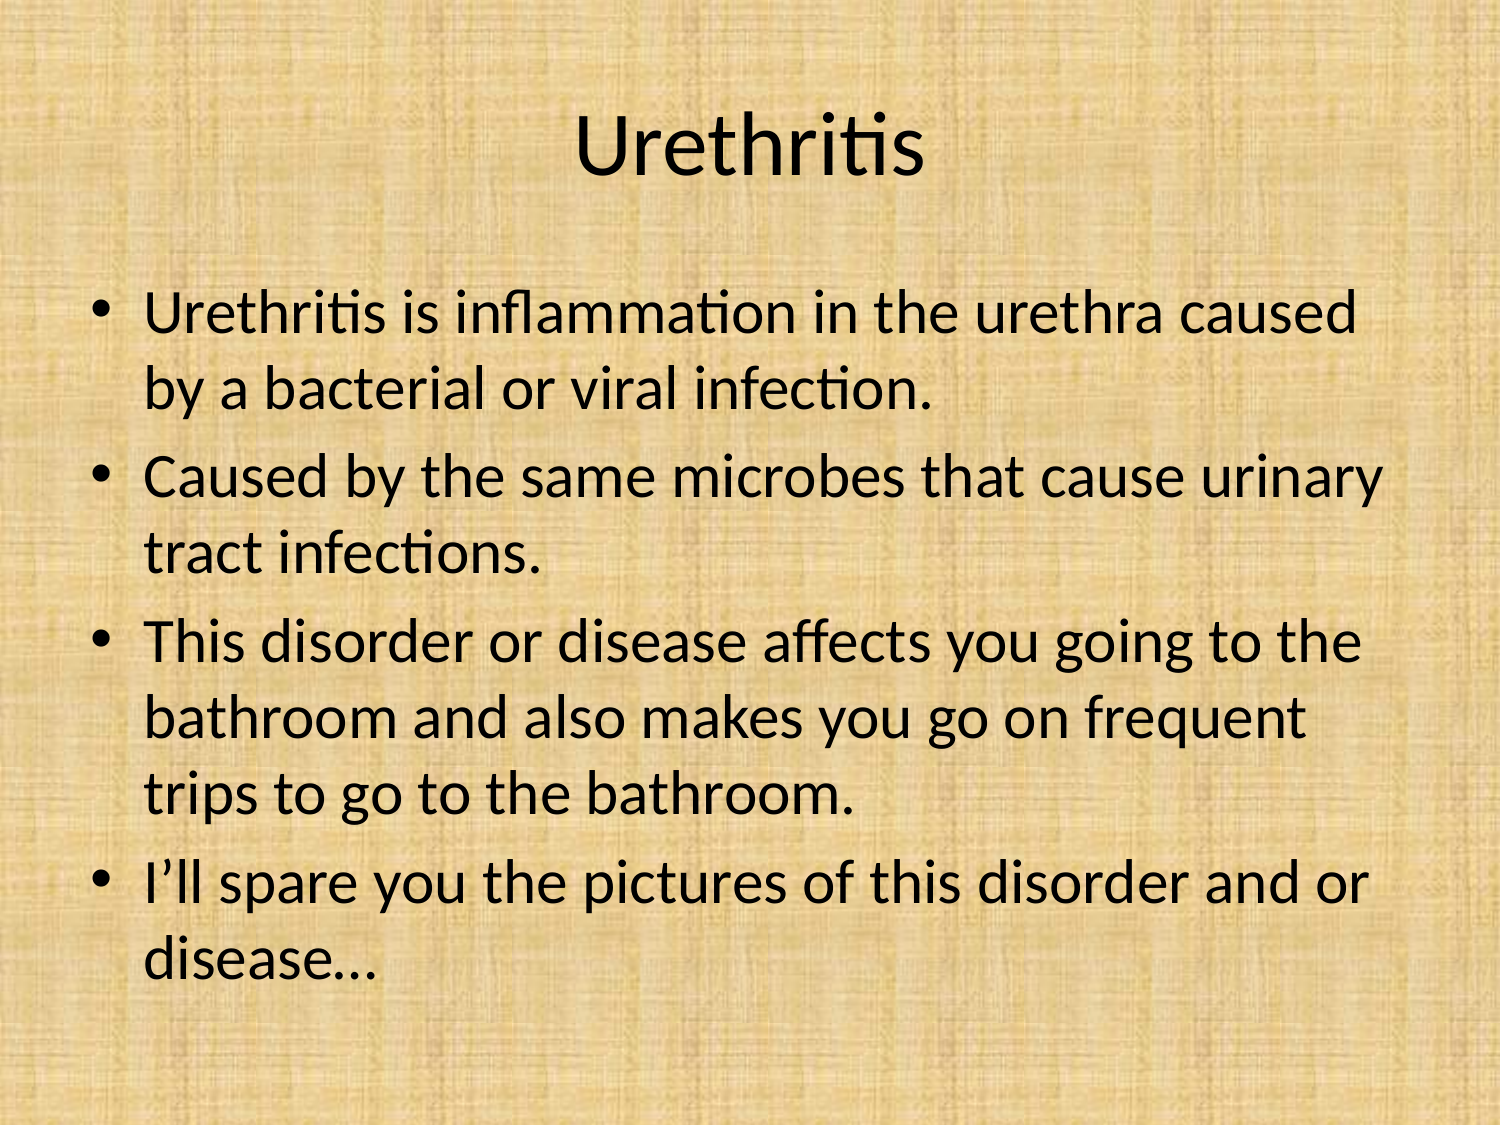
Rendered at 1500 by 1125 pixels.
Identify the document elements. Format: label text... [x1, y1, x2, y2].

title Urethritis [75, 45, 1425, 233]
list Urethritis is inflammation in the urethra caused by a bacterial or viral infection. Caused by the same microbes that cause urinary tract infections. This disorder or disease affects you going to the bathroom and also makes you go on frequent trips to go to the bathroom. I’ll spare you the pictures of this disorder and or disease… [75, 262, 1425, 1000]
picture [0, 0, 1500, 1125]
